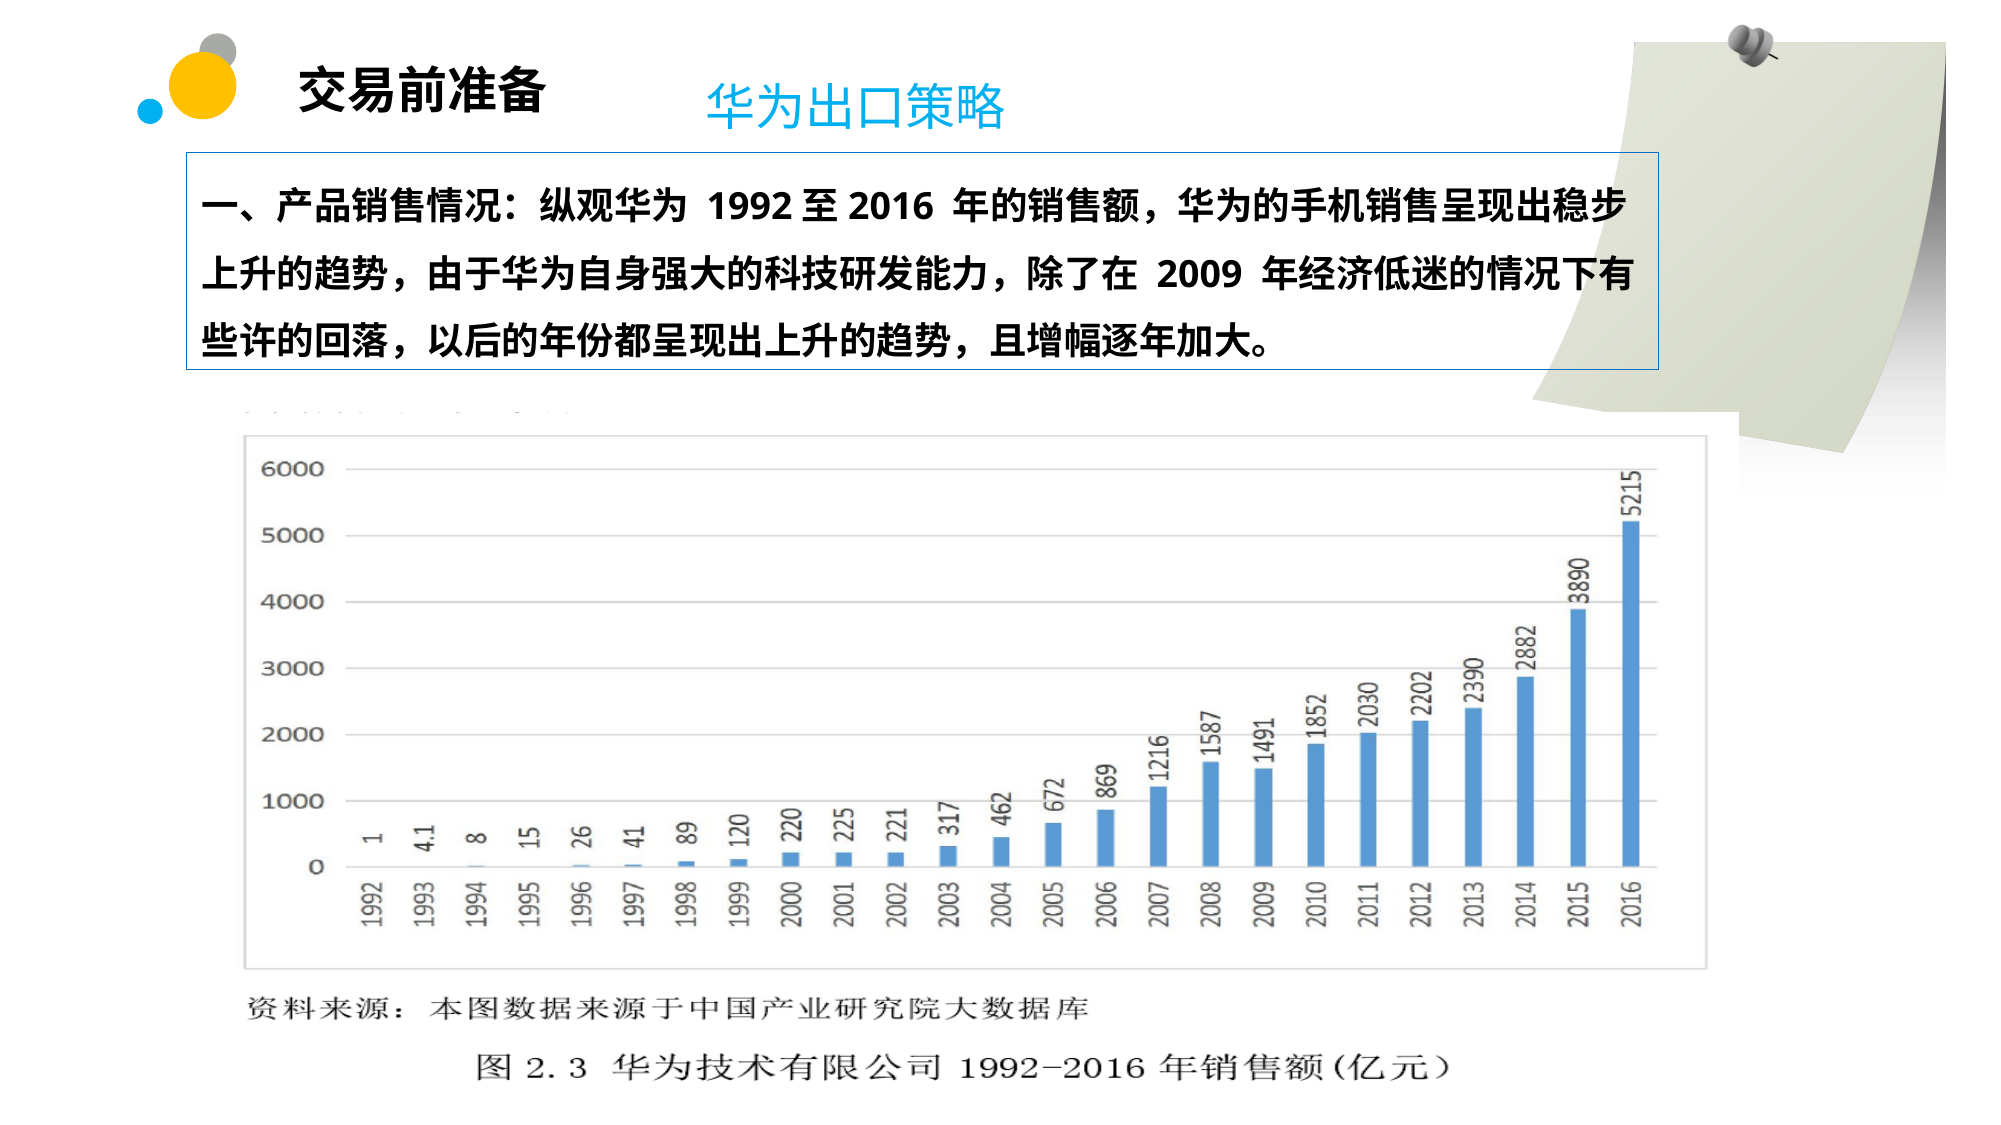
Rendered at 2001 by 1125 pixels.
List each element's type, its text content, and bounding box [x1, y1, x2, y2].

picture [186, 23, 1947, 1091]
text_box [137, 33, 237, 124]
text_box 交易前准备 [282, 52, 976, 132]
title 华为出口策略 [690, 51, 1459, 152]
text_box 一、产品销售情况：纵观华为 1992至2016 年的销售额，华为的手机销售呈现出稳步上升的趋势，由于华为自身强大的科技研发能力，除了在 2009 年经济低迷的情况下有些许的回落，以后的年份都呈现出上升的趋势，且增幅逐年加大。 [186, 152, 1531, 370]
